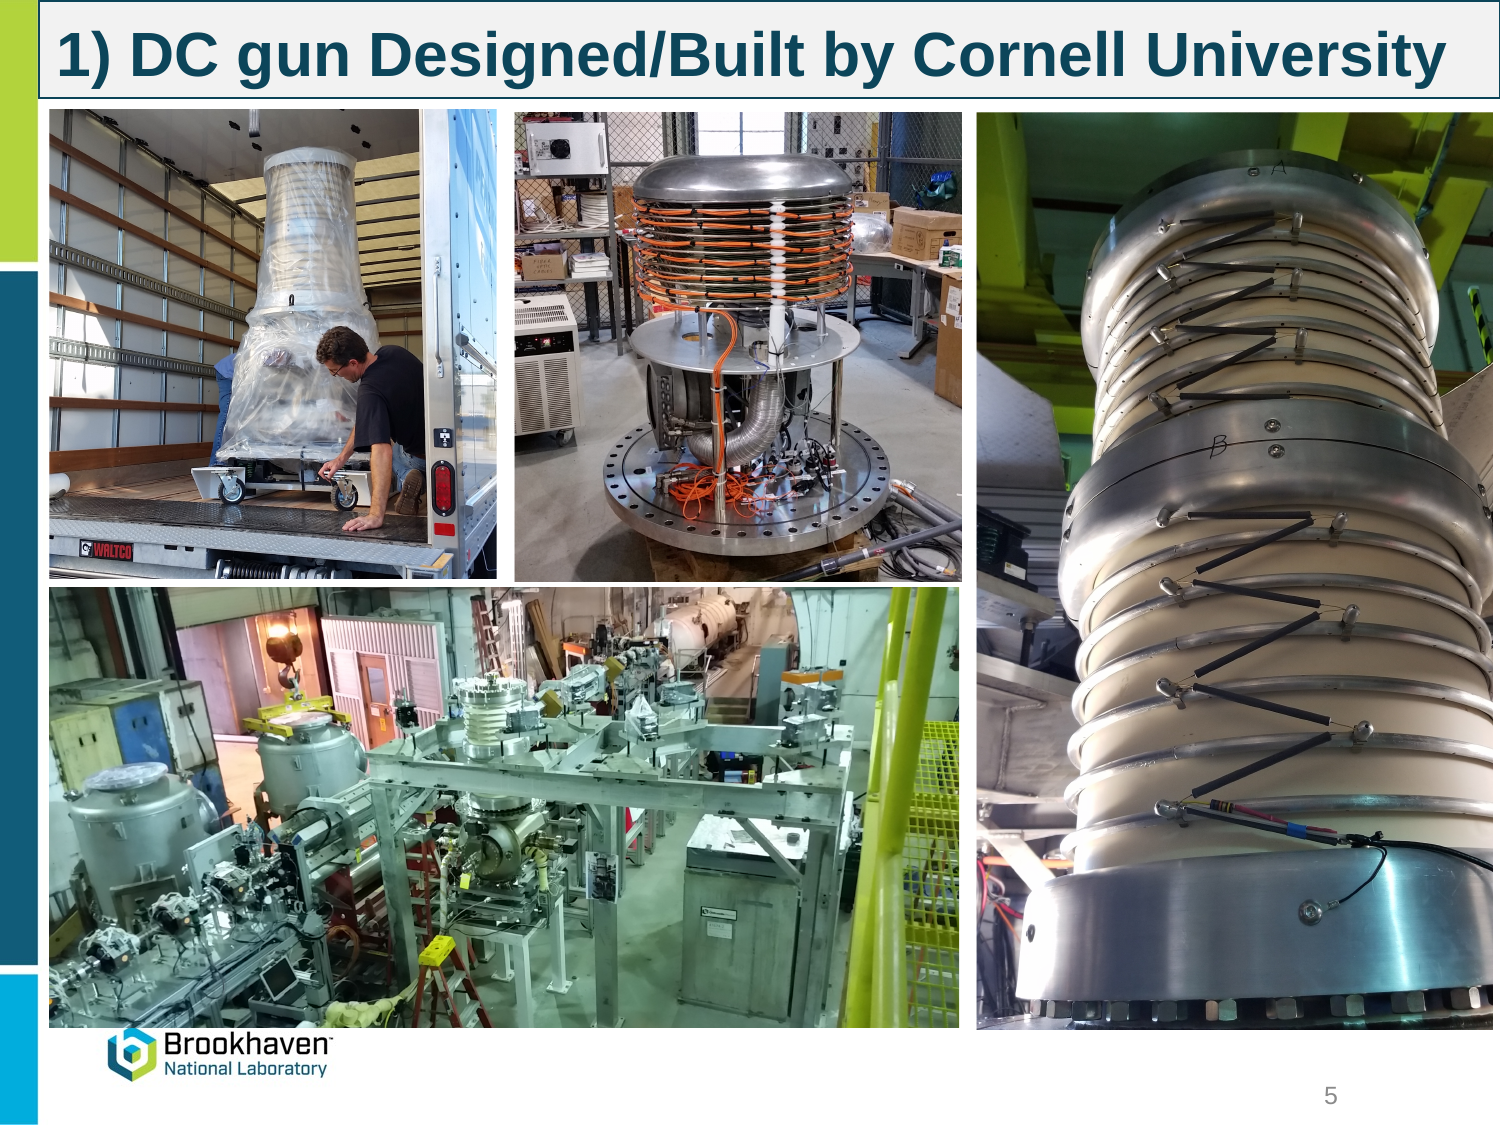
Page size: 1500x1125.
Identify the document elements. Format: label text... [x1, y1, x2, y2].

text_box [39, 0, 1500, 98]
text_box 5 [1162, 1064, 1500, 1125]
picture [0, 0, 1500, 1125]
